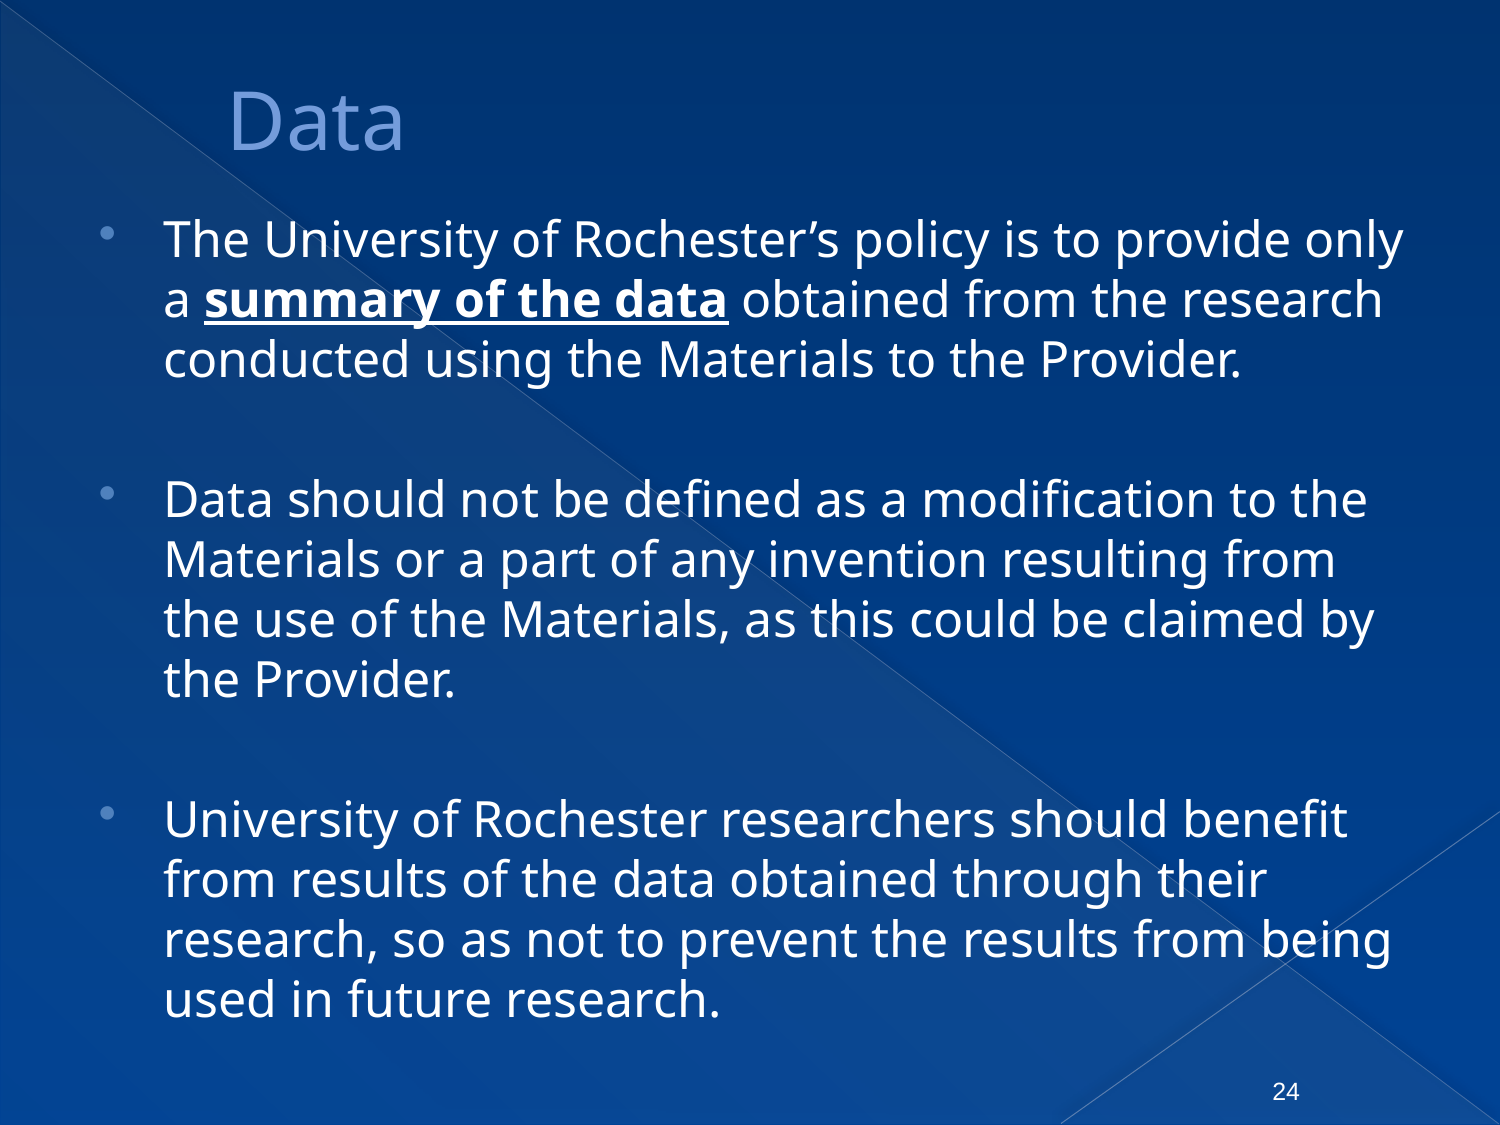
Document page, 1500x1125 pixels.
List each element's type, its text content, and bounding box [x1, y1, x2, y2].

slide_number 24 [1245, 1063, 1328, 1113]
list The University of Rochester’s policy is to provide only a summary of the data obtained from the research conducted using the Materials to the Provider. Data should not be defined as a modification to the Materials or a part of any invention resulting from the use of the Materials, as this could be claimed by the Provider. University of Rochester researchers should benefit from results of the data obtained through their research, so as not to prevent the results from being used in future research. [74, 199, 1426, 1060]
title Data [125, 60, 1375, 199]
